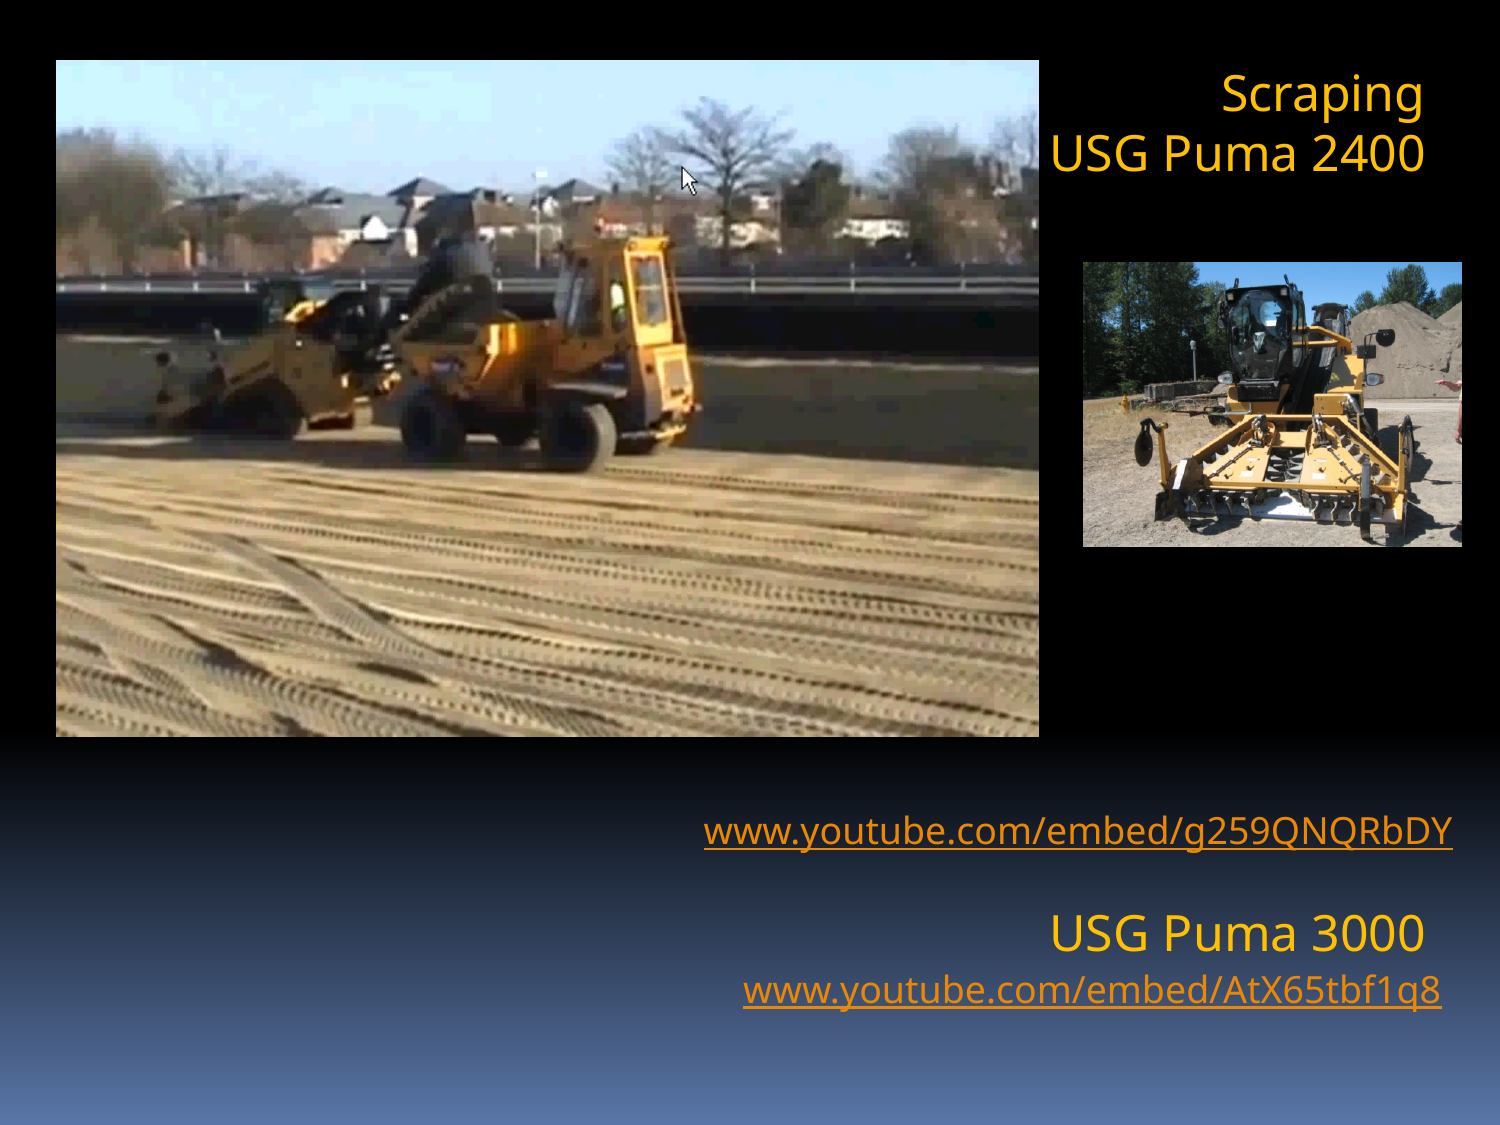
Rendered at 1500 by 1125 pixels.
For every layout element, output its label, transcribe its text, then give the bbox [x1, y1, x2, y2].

picture [1082, 262, 1463, 548]
text_box Scraping USG Puma 2400 USG Puma 3000 [65, 53, 1441, 799]
text_box www.youtube.com/embed/g259QNQRbDY [58, 799, 1468, 911]
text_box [54, 59, 1041, 738]
text_box Scraping USG Puma 2400 USG Puma 3000 [65, 911, 1441, 969]
text_box www.youtube.com/embed/AtX65tbf1q8 [68, 958, 1457, 1070]
